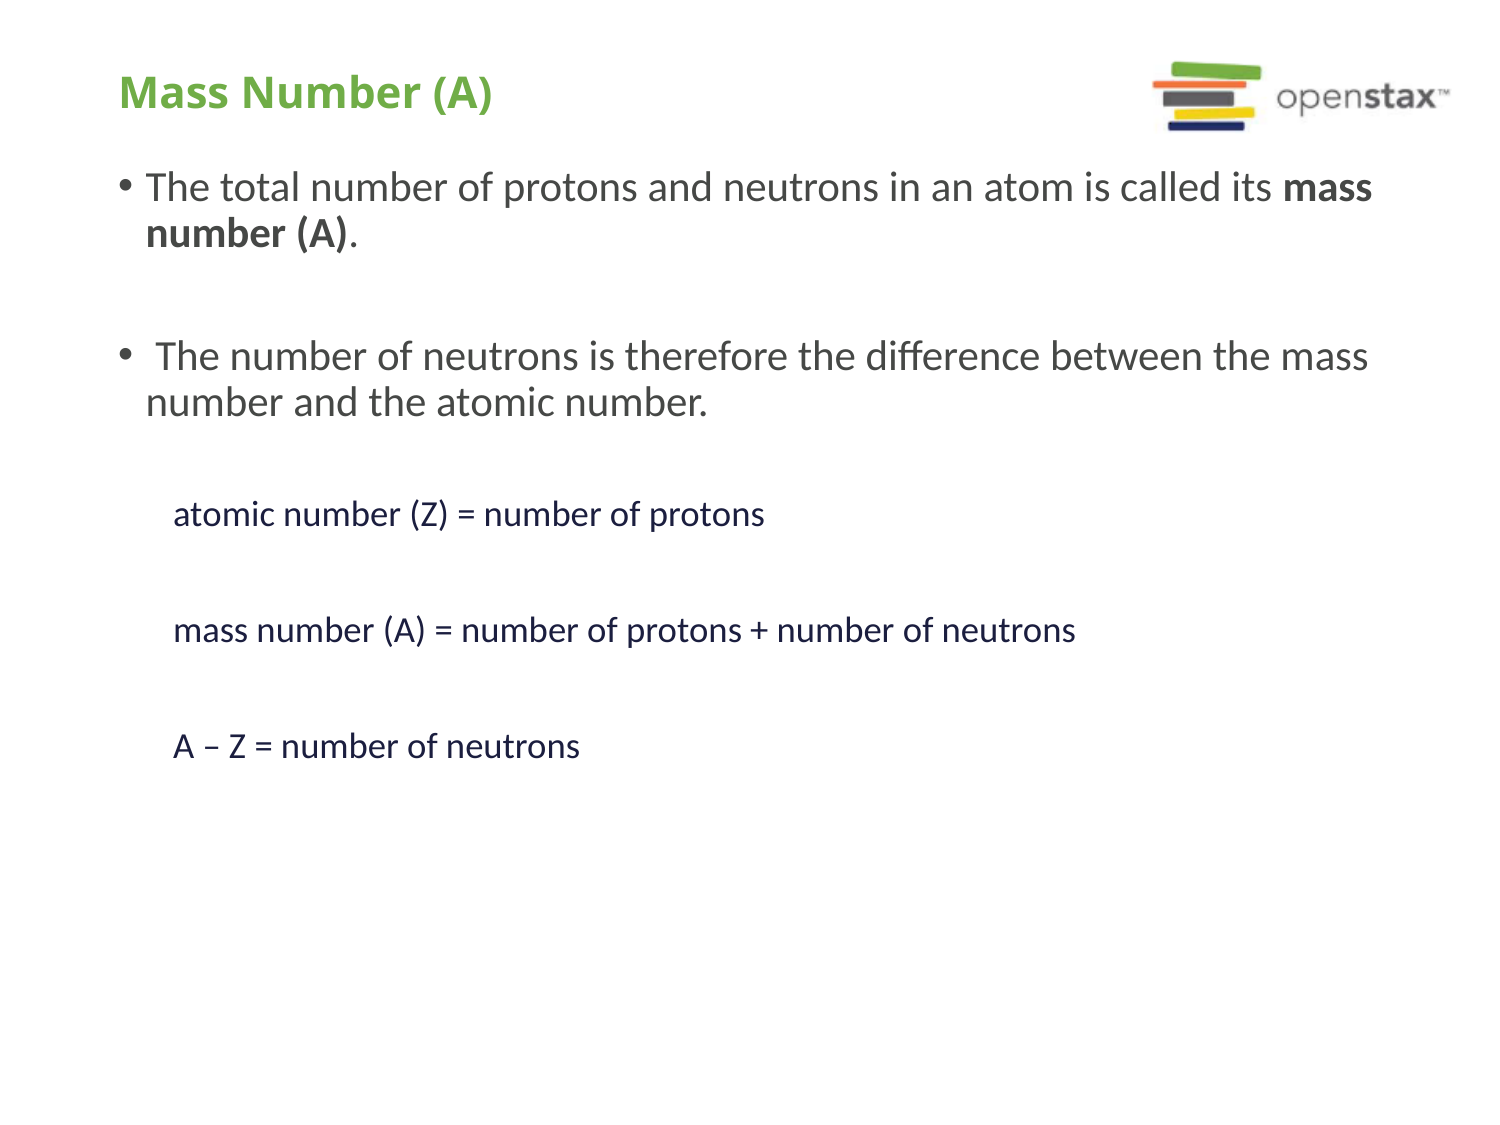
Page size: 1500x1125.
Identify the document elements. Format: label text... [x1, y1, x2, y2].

title Mass Number (A) [103, 59, 1397, 130]
picture [1151, 59, 1452, 134]
list The total number of protons and neutrons in an atom is called its mass number (A). The number of neutrons is therefore the difference between the mass number and the atomic number. atomic number (Z) = number of protons mass number (A) = number of protons + number of neutrons A – Z = number of neutrons [103, 156, 1397, 780]
